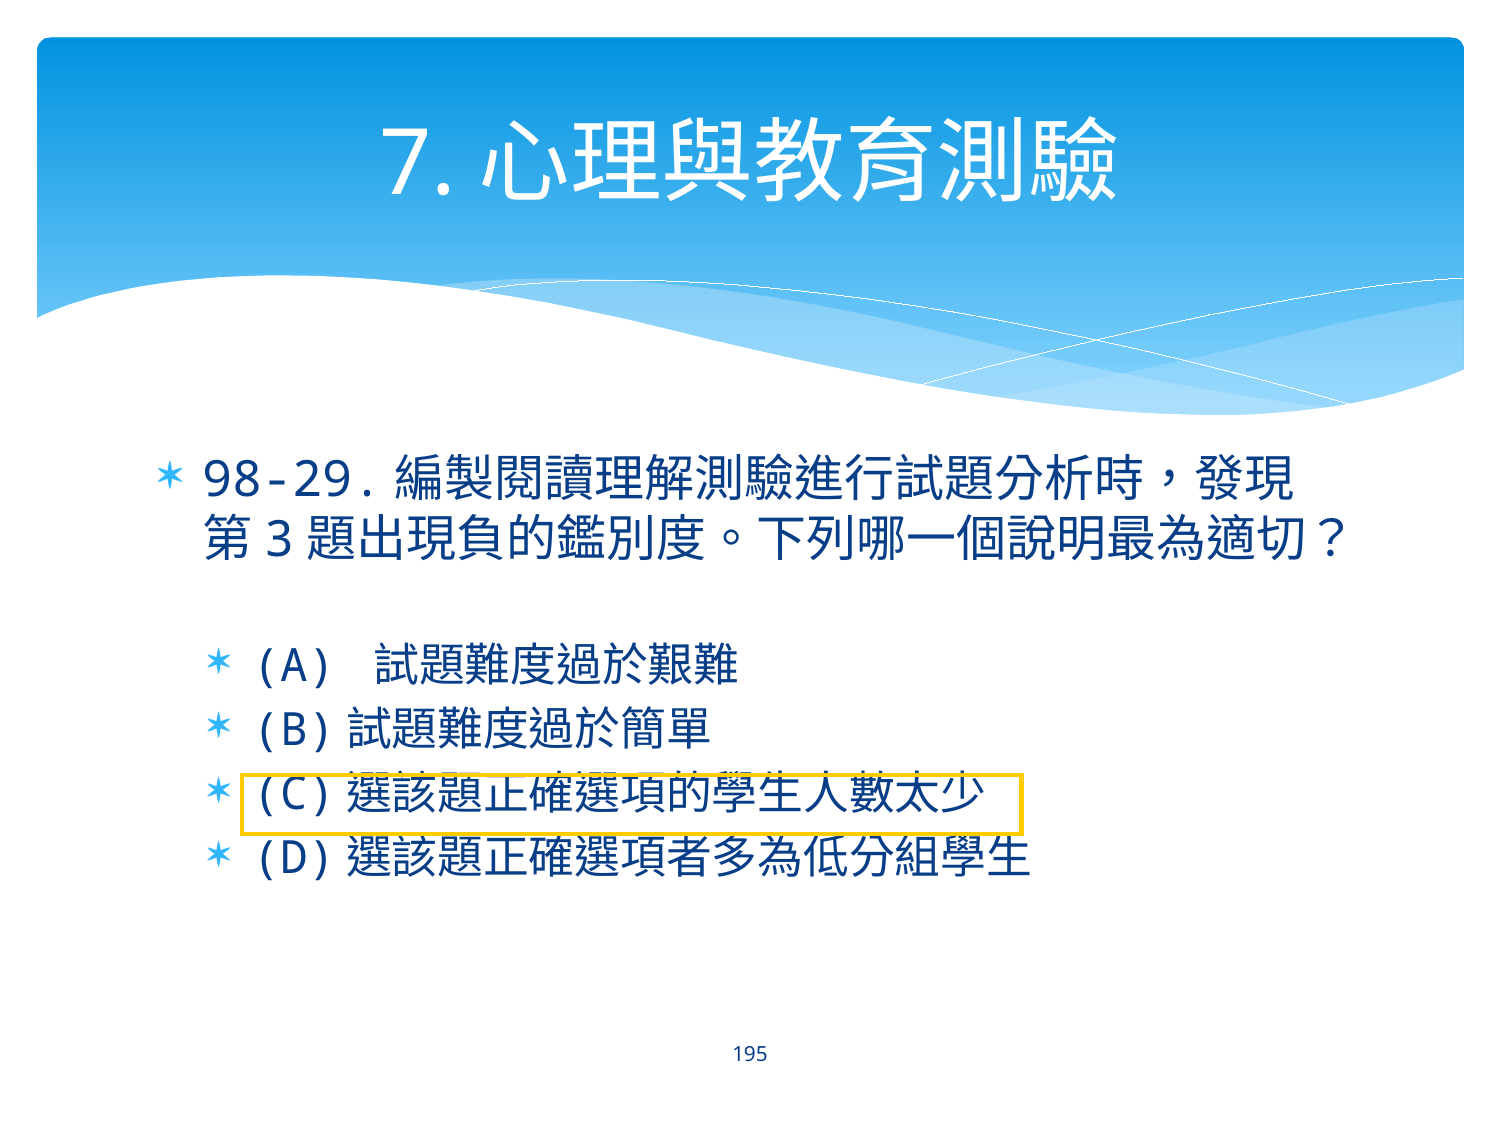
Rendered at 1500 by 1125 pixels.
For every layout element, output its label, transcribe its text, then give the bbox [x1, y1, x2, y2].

title 7.心理與教育測驗 [74, 55, 1426, 262]
text_box [242, 774, 1022, 835]
slide_number 195 [654, 1025, 846, 1086]
list 98-29.編製閱讀理解測驗進行試題分析時，發現第3題出現負的鑑別度。下列哪一個說明最為適切？ (A) 試題難度過於艱難 (B)試題難度過於簡單 (C)選該題正確選項的學生人數太少 (D)選該題正確選項者多為低分組學生 [142, 438, 1359, 1006]
